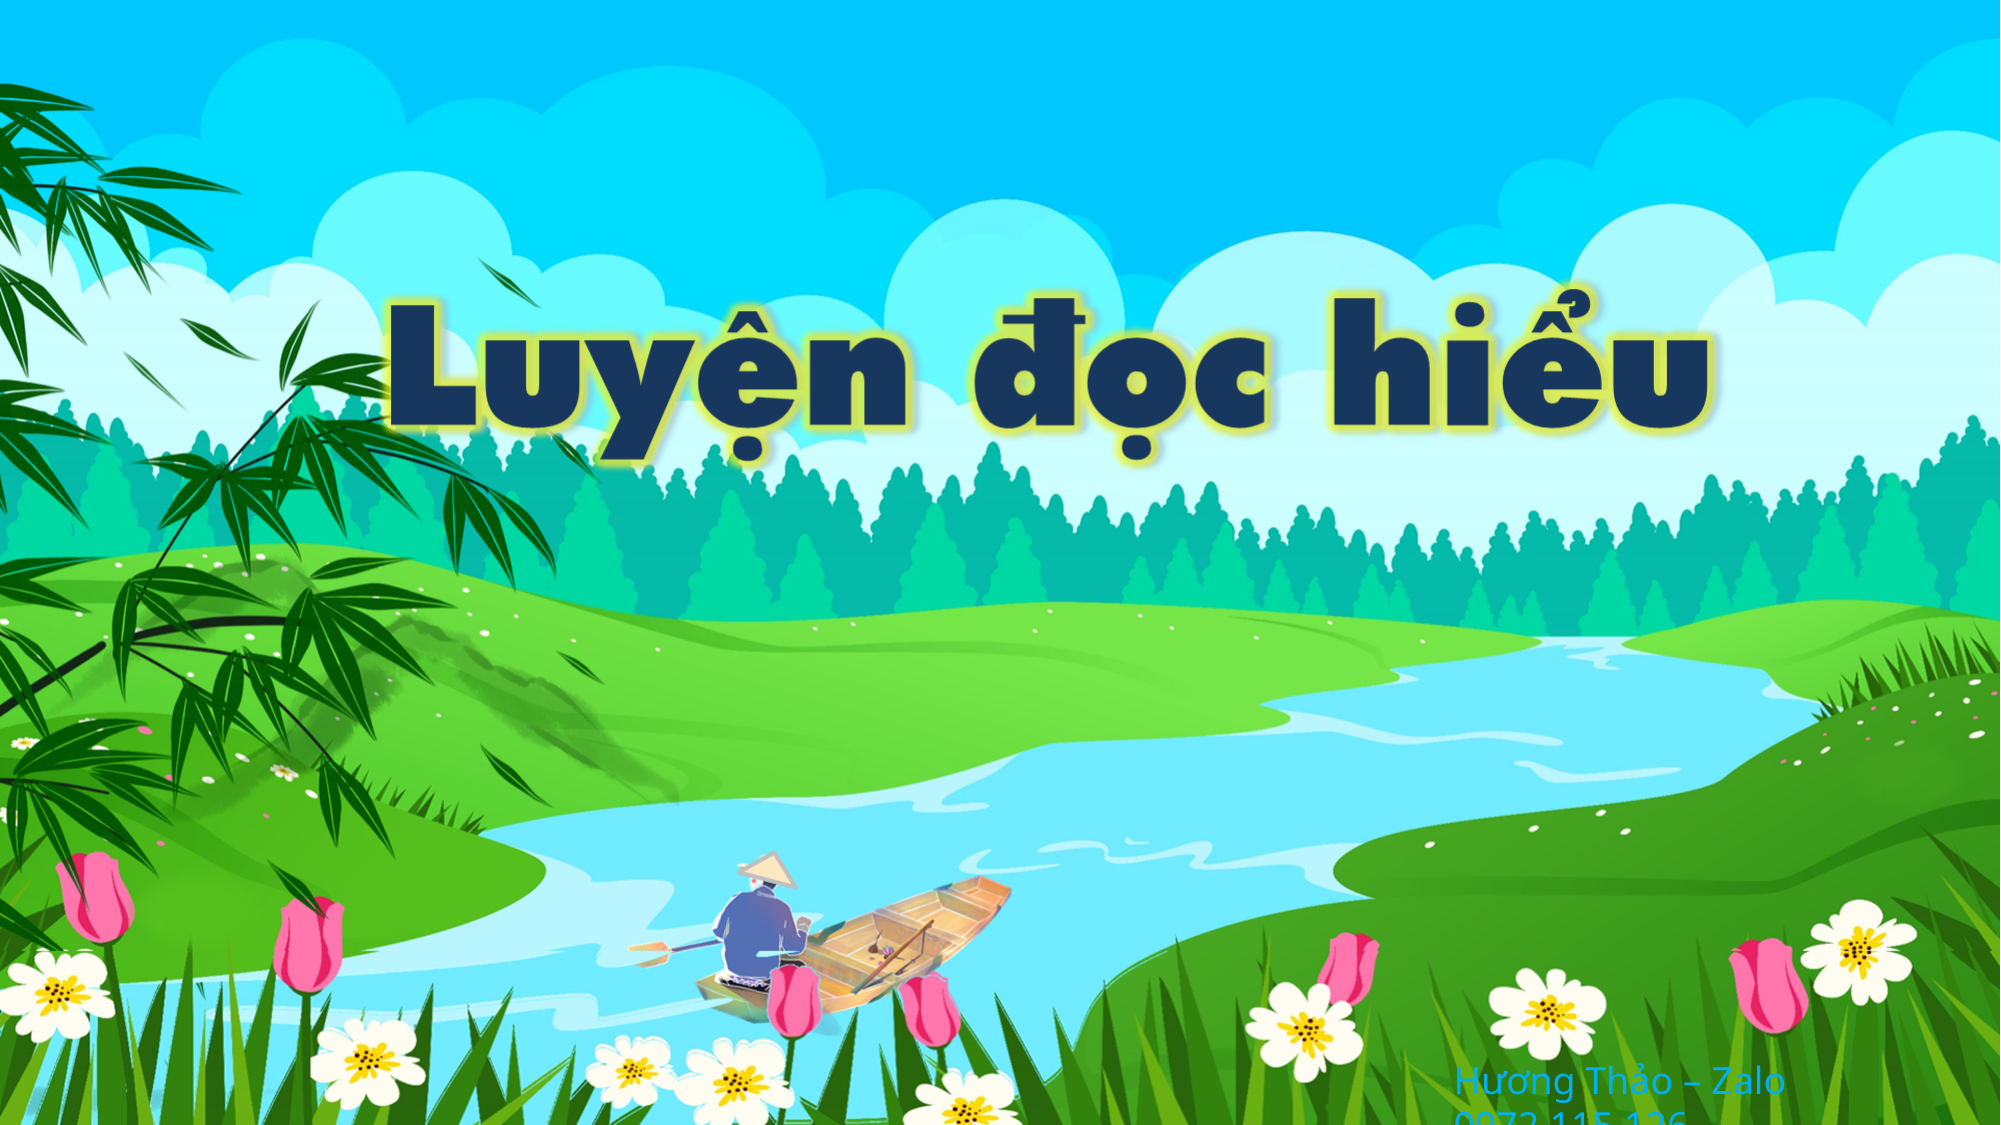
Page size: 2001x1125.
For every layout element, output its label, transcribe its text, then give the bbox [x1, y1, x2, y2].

picture [0, 39, 2000, 1125]
text_box Hương Thảo – Zalo 0972.115.126 [1438, 1049, 2000, 1125]
